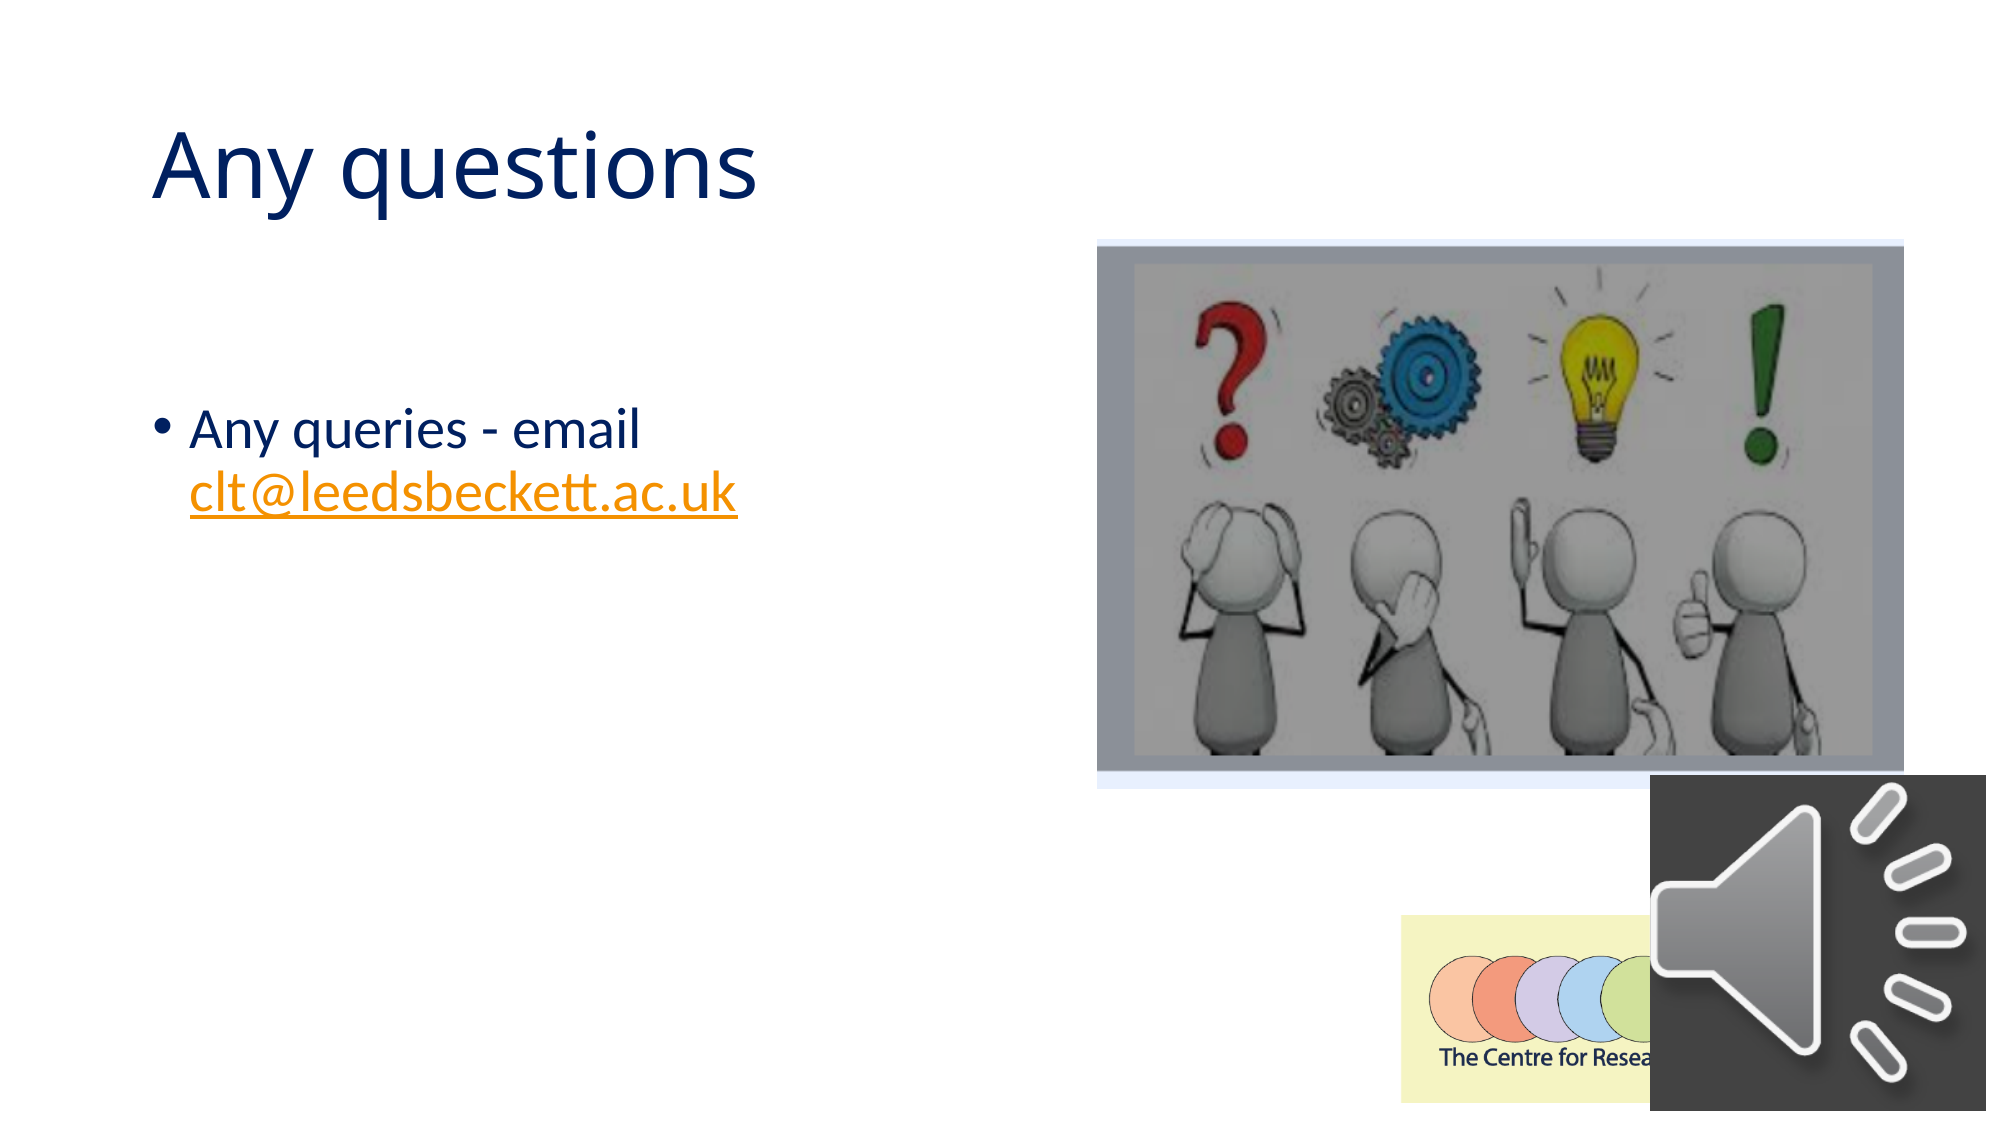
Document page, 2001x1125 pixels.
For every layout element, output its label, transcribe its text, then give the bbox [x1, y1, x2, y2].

list Any queries - email clt@leedsbeckett.ac.uk [137, 299, 1022, 1014]
picture [1097, 239, 1987, 1112]
title Any questions [137, 59, 1863, 278]
